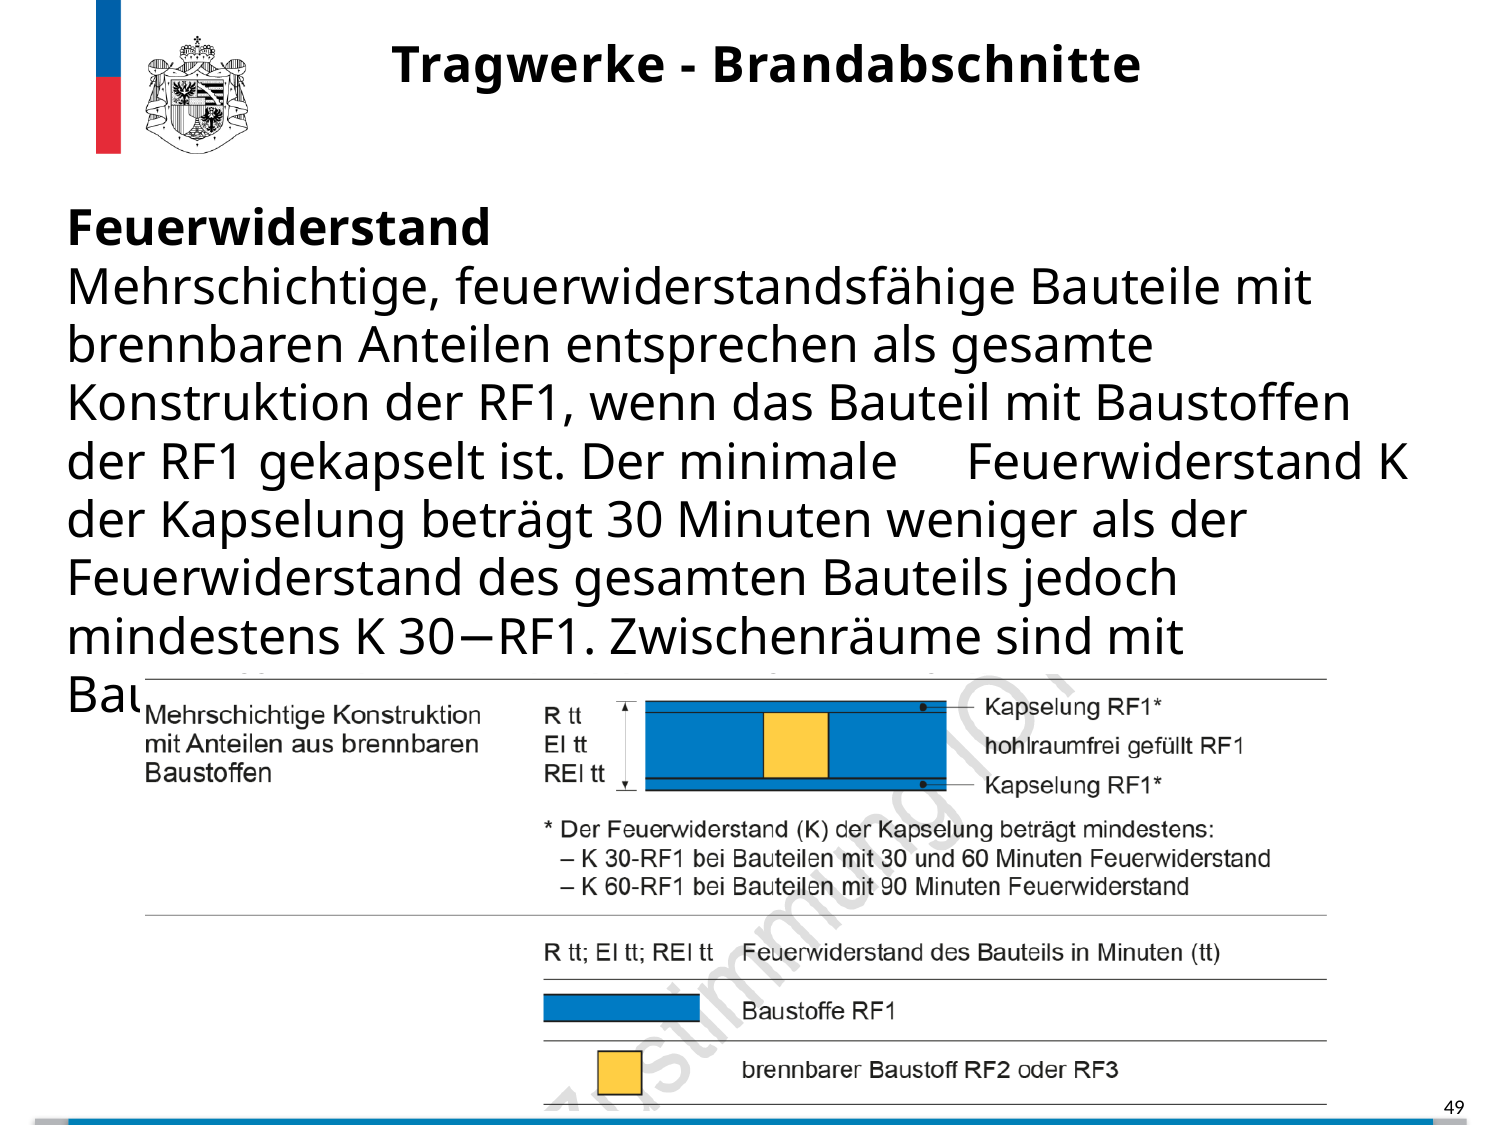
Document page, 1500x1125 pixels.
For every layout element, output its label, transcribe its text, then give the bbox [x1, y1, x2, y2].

subtitle Tragwerke - Brandabschnitte [391, 32, 1432, 124]
list Feuerwiderstand Mehrschichtige, feuerwiderstandsfähige Bauteile mit brennbaren Anteilen entsprechen als gesamte Konstruktion der RF1, wenn das Bauteil mit Baustoffen der RF1 gekapselt ist. Der minimale Feuerwiderstand K der Kapselung beträgt 30 Minuten weniger als der Feuerwiderstand des gesamten Bauteils jedoch mindestens K 30−RF1. Zwischenräume sind mit Baustoffen der RF1 hohlraumfrei zu füllen. [66, 197, 1432, 935]
picture [96, 0, 248, 154]
picture [140, 674, 1332, 1112]
slide_number 49 [1129, 1075, 1480, 1125]
